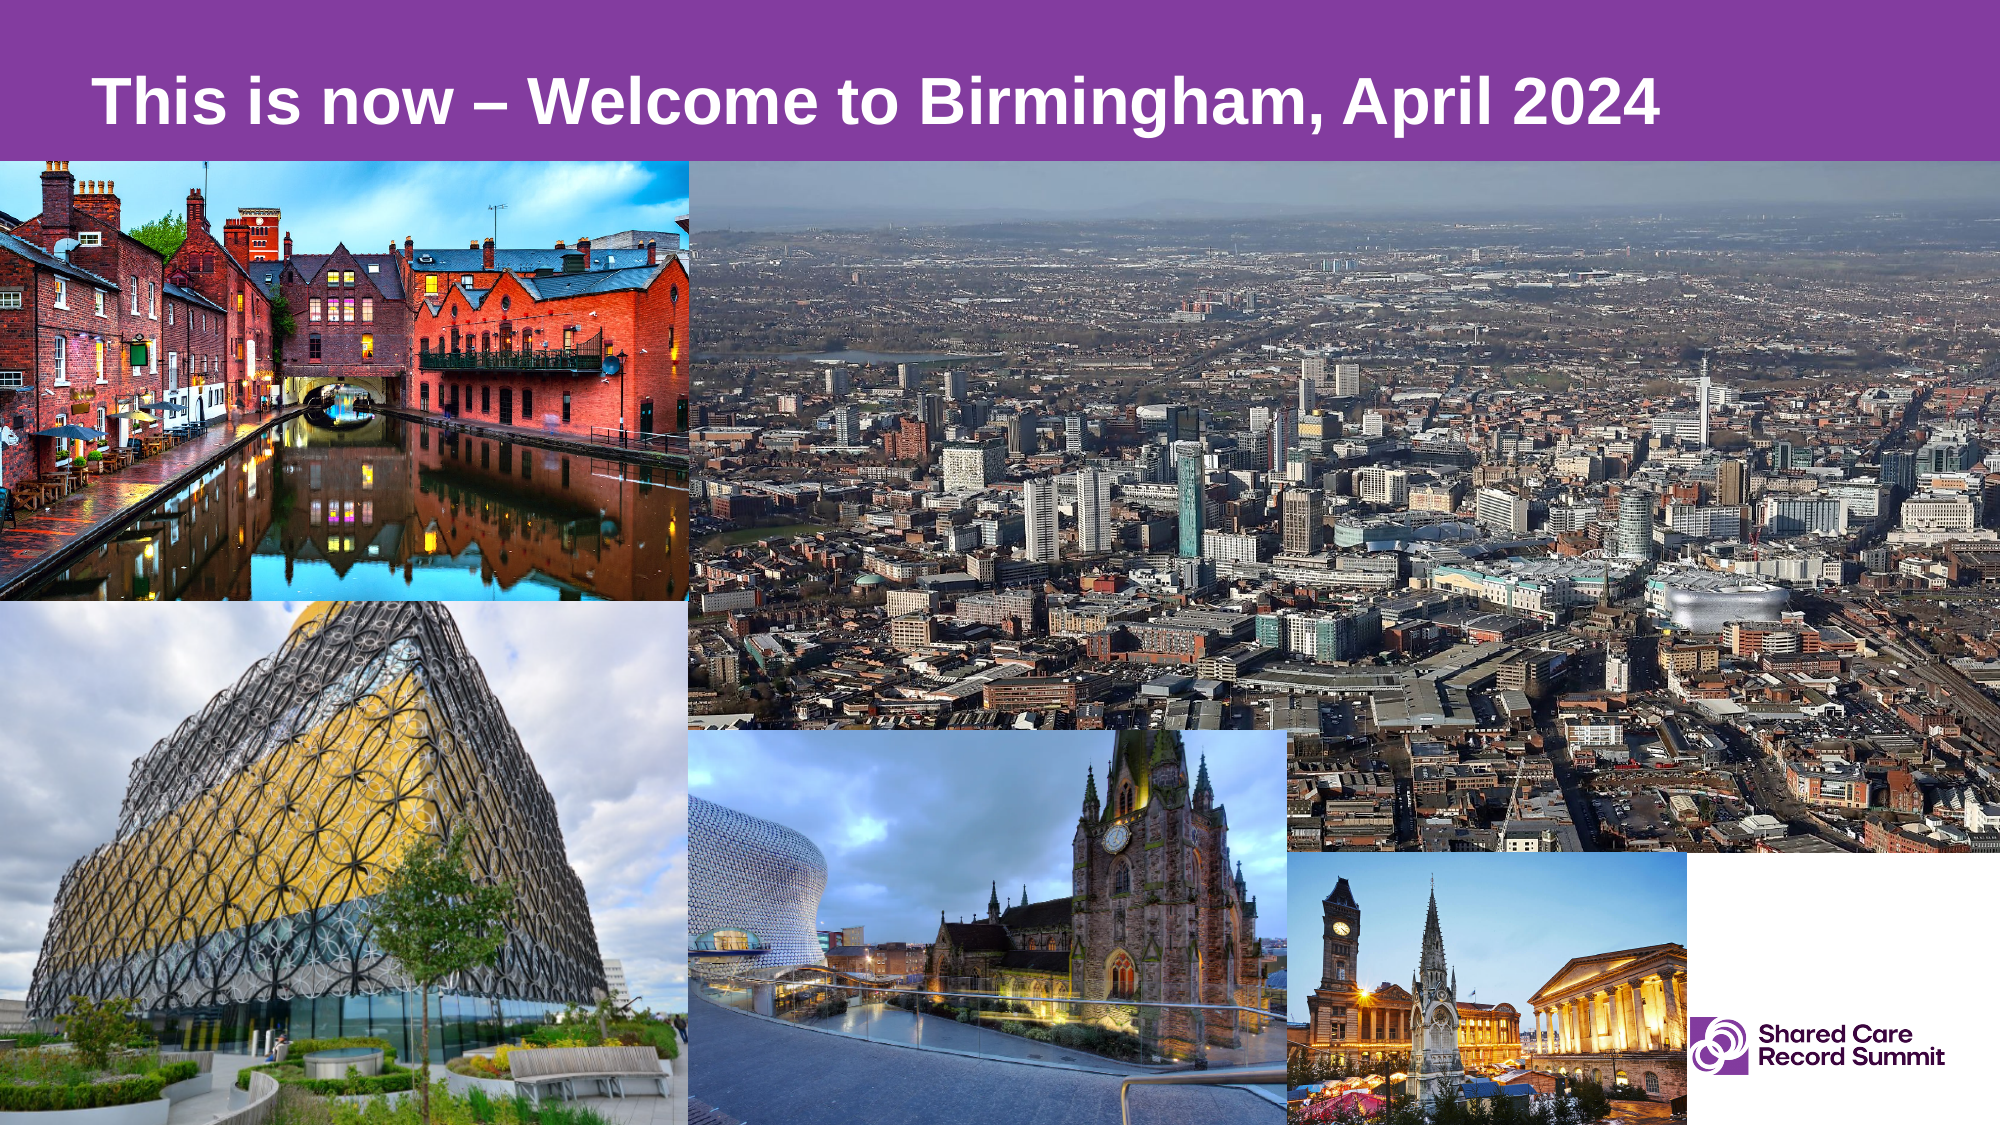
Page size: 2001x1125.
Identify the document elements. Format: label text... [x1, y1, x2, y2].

text_box [0, 0, 2000, 161]
text_box This is now – Welcome to Birmingham, April 2024 [76, 50, 1815, 145]
picture [0, 161, 2000, 1125]
picture [1690, 1017, 1945, 1075]
